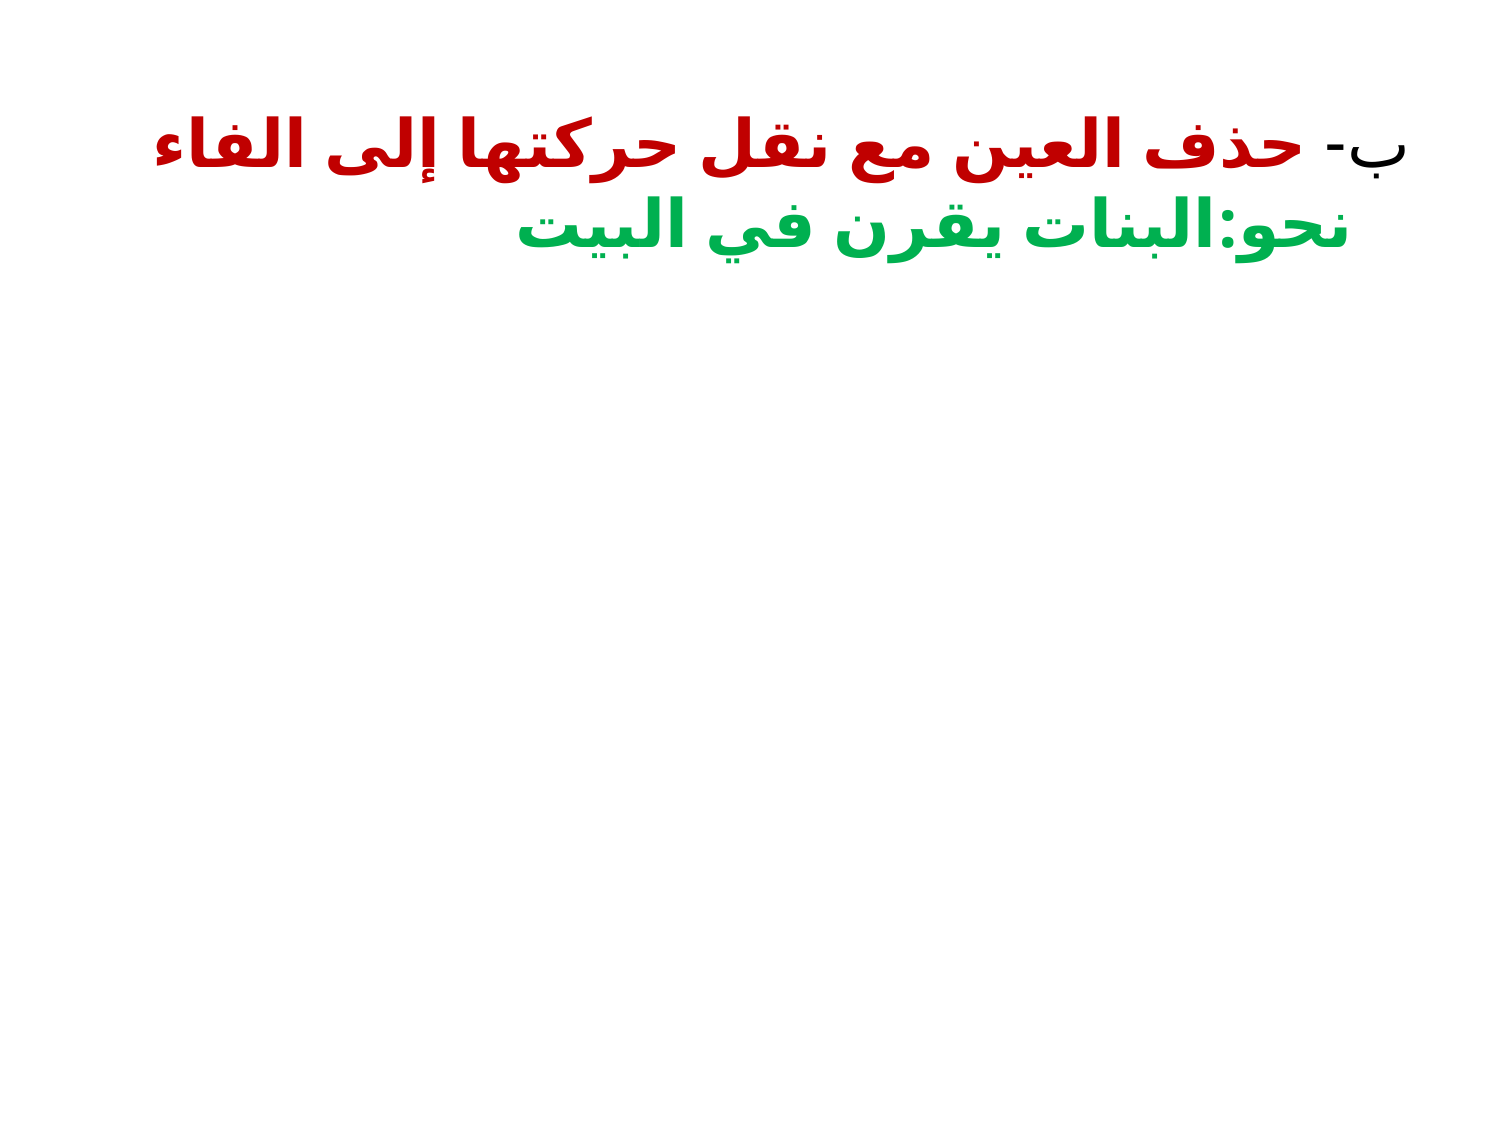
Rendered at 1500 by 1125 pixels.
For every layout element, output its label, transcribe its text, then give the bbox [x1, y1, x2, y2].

list ب- حذف العين مع نقل حركتها إلى الفاء نحو:البنات يقرن في البيت [75, 93, 1425, 1005]
